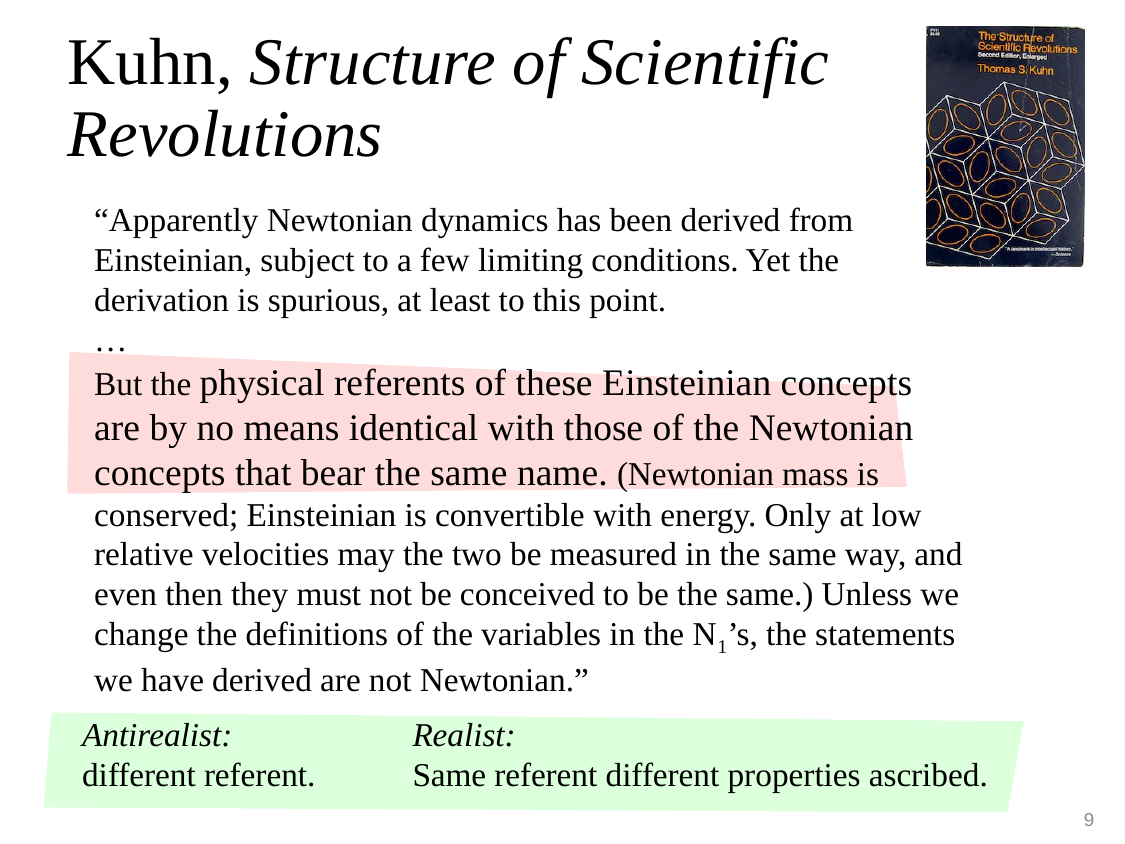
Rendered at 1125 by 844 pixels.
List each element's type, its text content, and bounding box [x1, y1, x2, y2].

text_box [66, 350, 79, 495]
slide_number 9 [1047, 796, 1110, 842]
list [926, 26, 1085, 267]
text_box “Apparently Newtonian dynamics has been derived from Einsteinian, subject to a few limiting conditions. Yet the derivation is spurious, at least to this point. … But the physical referents of these Einsteinian concepts are by no means identical with those of the Newtonian concepts that bear the same name. (Newtonian mass is conserved; Einsteinian is convertible with energy. Only at low relative velocities may the two be measured in the same way, and even then they must not be conceived to be the same.) Unless we change the definitions of the variables in the N1’s, the statements we have derived are not Newtonian.” [79, 190, 980, 705]
title Kuhn, Structure of Scientific Revolutions [52, 48, 893, 151]
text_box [43, 705, 1058, 813]
